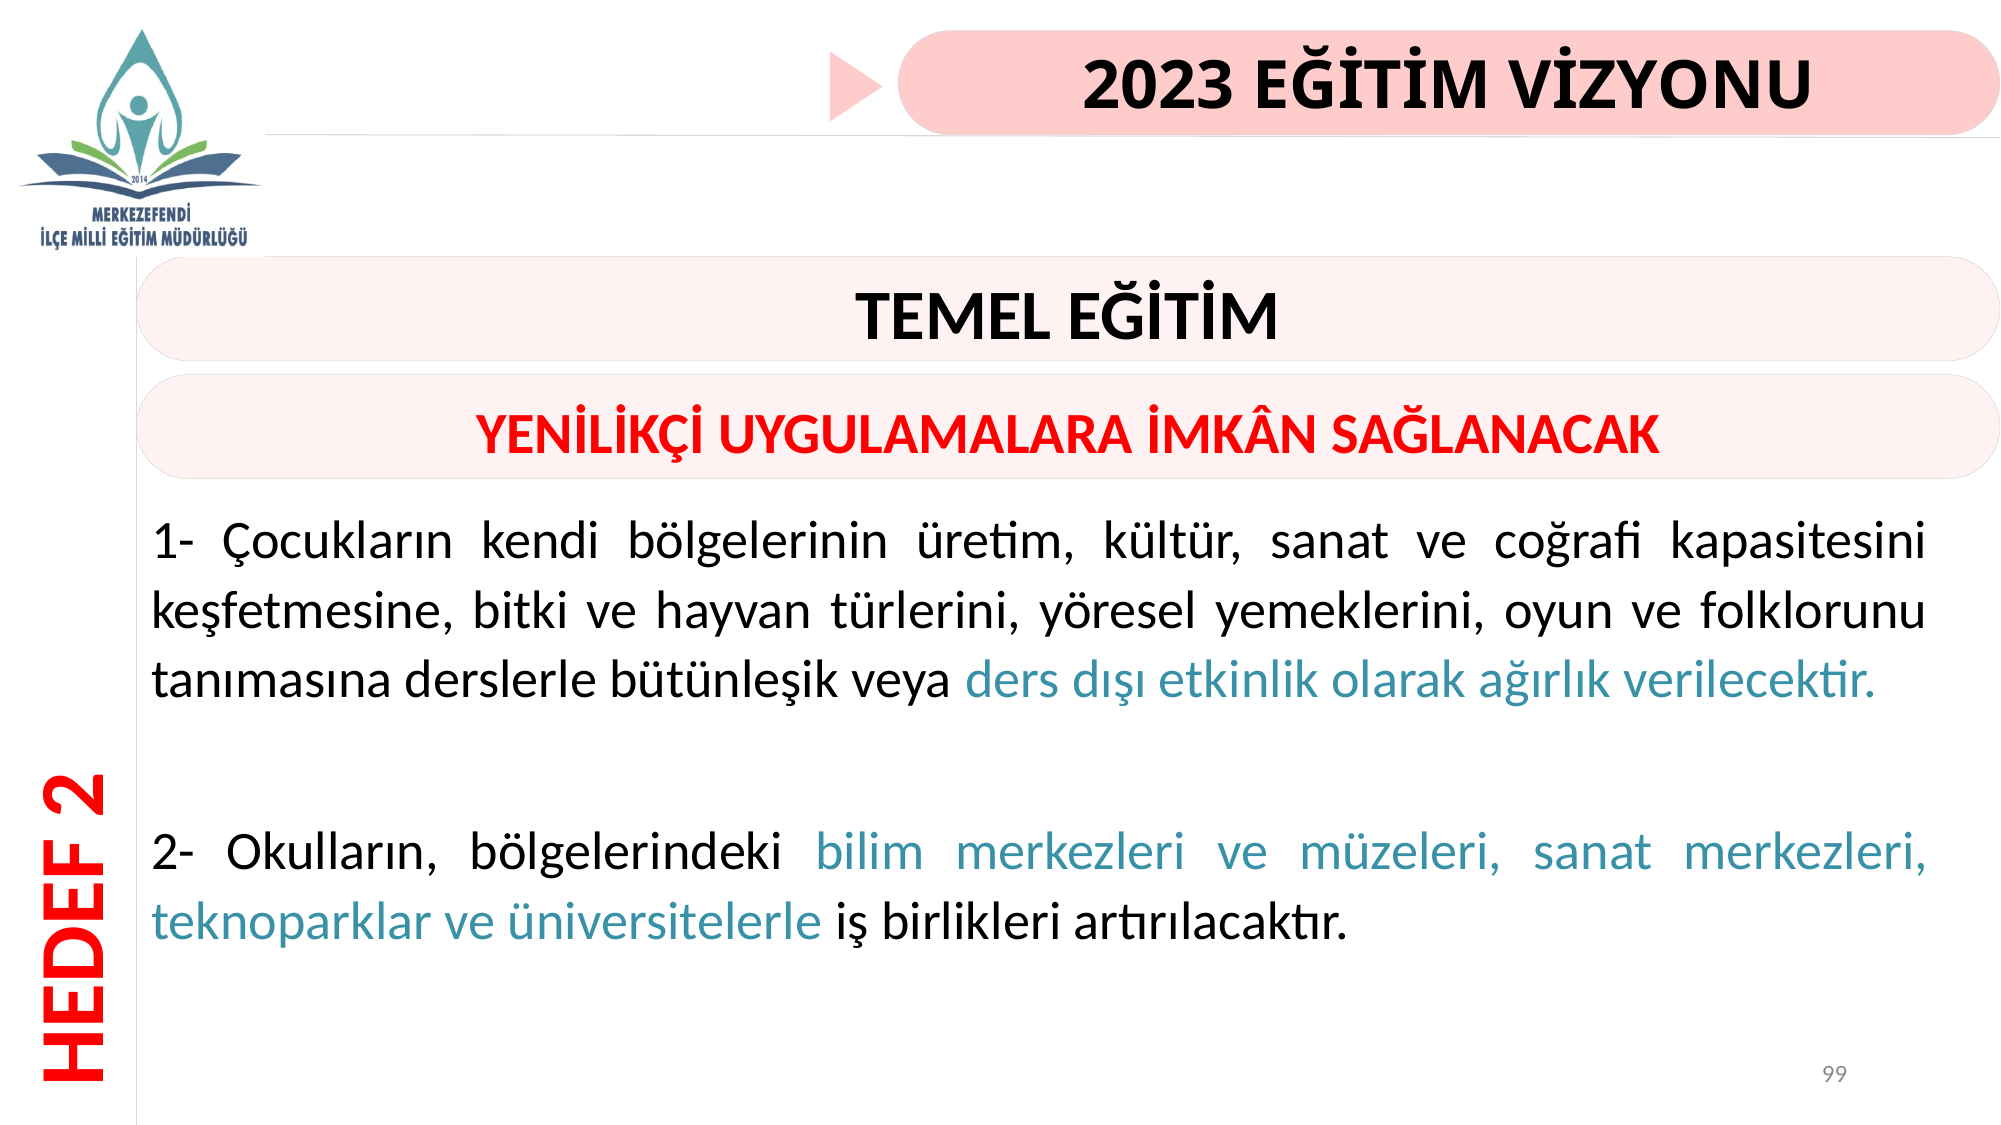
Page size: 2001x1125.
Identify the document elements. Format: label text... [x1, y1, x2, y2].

text_box [926, 130, 1972, 134]
text_box 2023 EĞİTİM VİZYONU [898, 34, 2000, 130]
text_box [162, 473, 1974, 480]
text_box [929, 29, 1970, 34]
slide_number 99 [1412, 1042, 1863, 1103]
text_box [158, 373, 1979, 383]
text_box YENİLİKÇİ UYGULAMALARA İMKÂN SAĞLANACAK [137, 383, 2000, 473]
text_box [828, 49, 885, 124]
text_box TEMEL EĞİTİM [137, 255, 2000, 362]
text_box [265, 134, 2000, 138]
text_box 1- Çocukların kendi bölgelerinin üretim, kültür, sanat ve coğrafi kapasitesini keşfetmesine, bitki ve hayvan türlerini, yöresel yemeklerini, oyun ve folklorunu tanımasına derslerle bütünleşik veya ders dışı etkinlik olarak ağırlık verilecektir. 2- Okulların, bölgelerindeki bilim merkezleri ve müzeleri, sanat merkezleri, teknoparklar ve üniversitelerle iş birlikleri artırılacaktır. [137, 492, 1945, 958]
picture [9, 16, 265, 257]
text_box HEDEF 2 [4, 756, 130, 1101]
